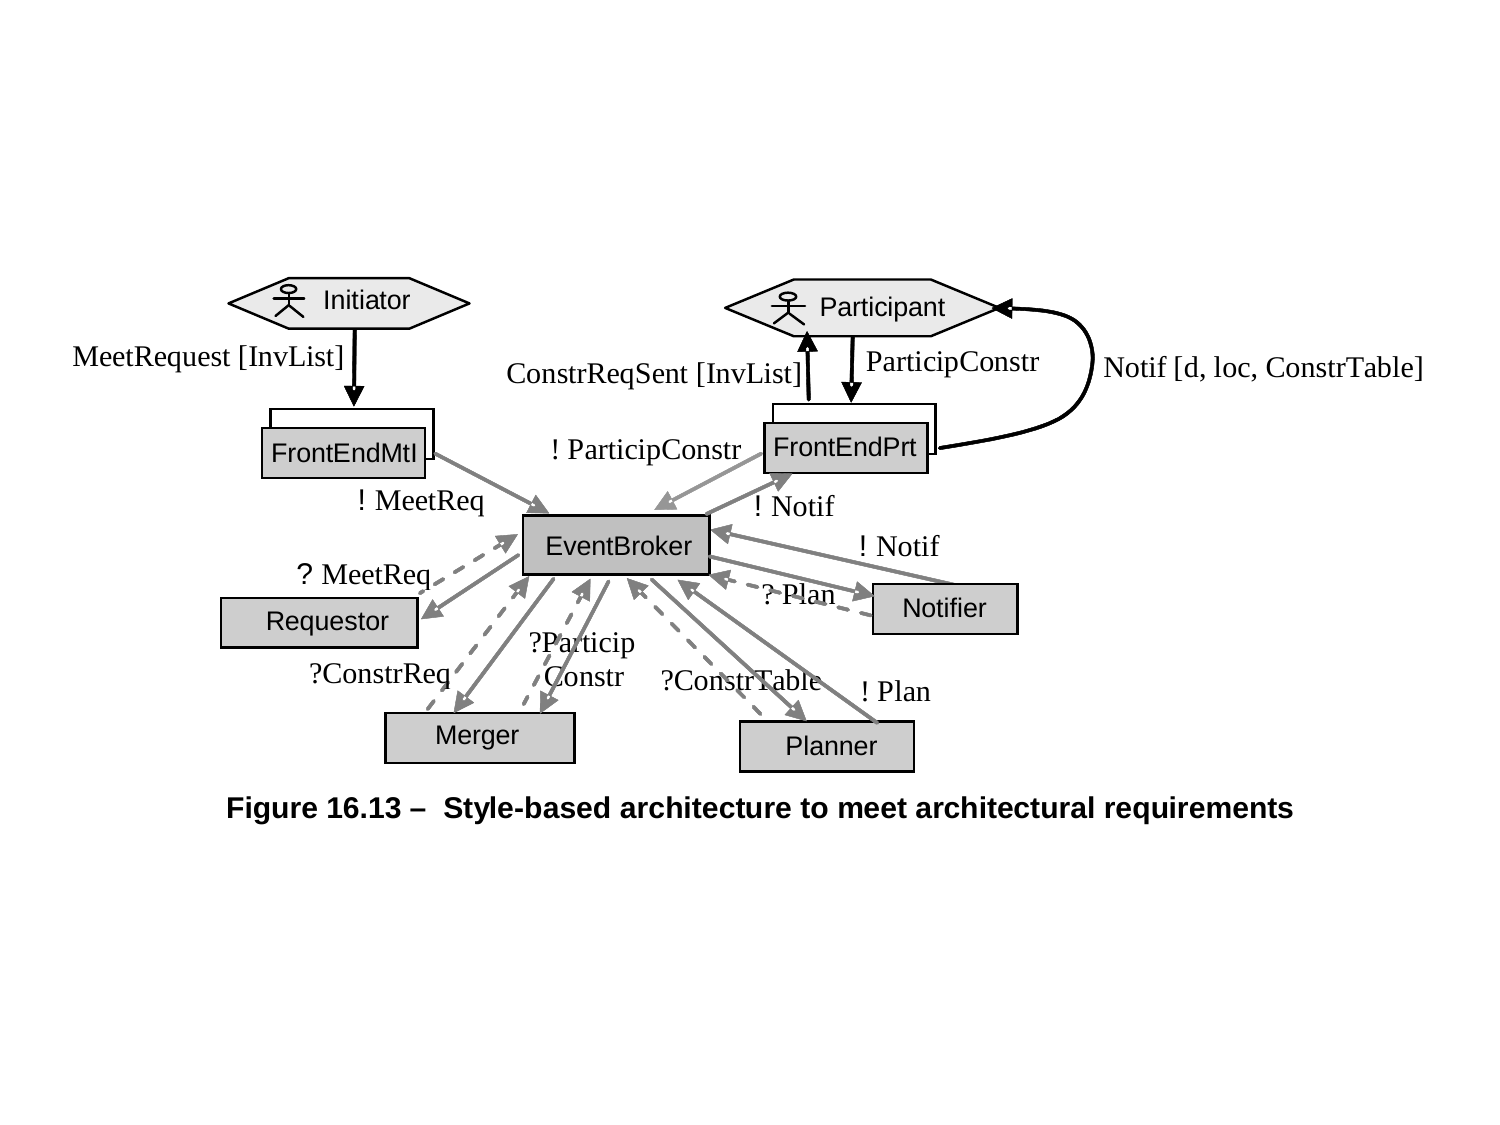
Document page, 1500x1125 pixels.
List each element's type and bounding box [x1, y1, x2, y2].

text_box [58, 257, 1456, 833]
